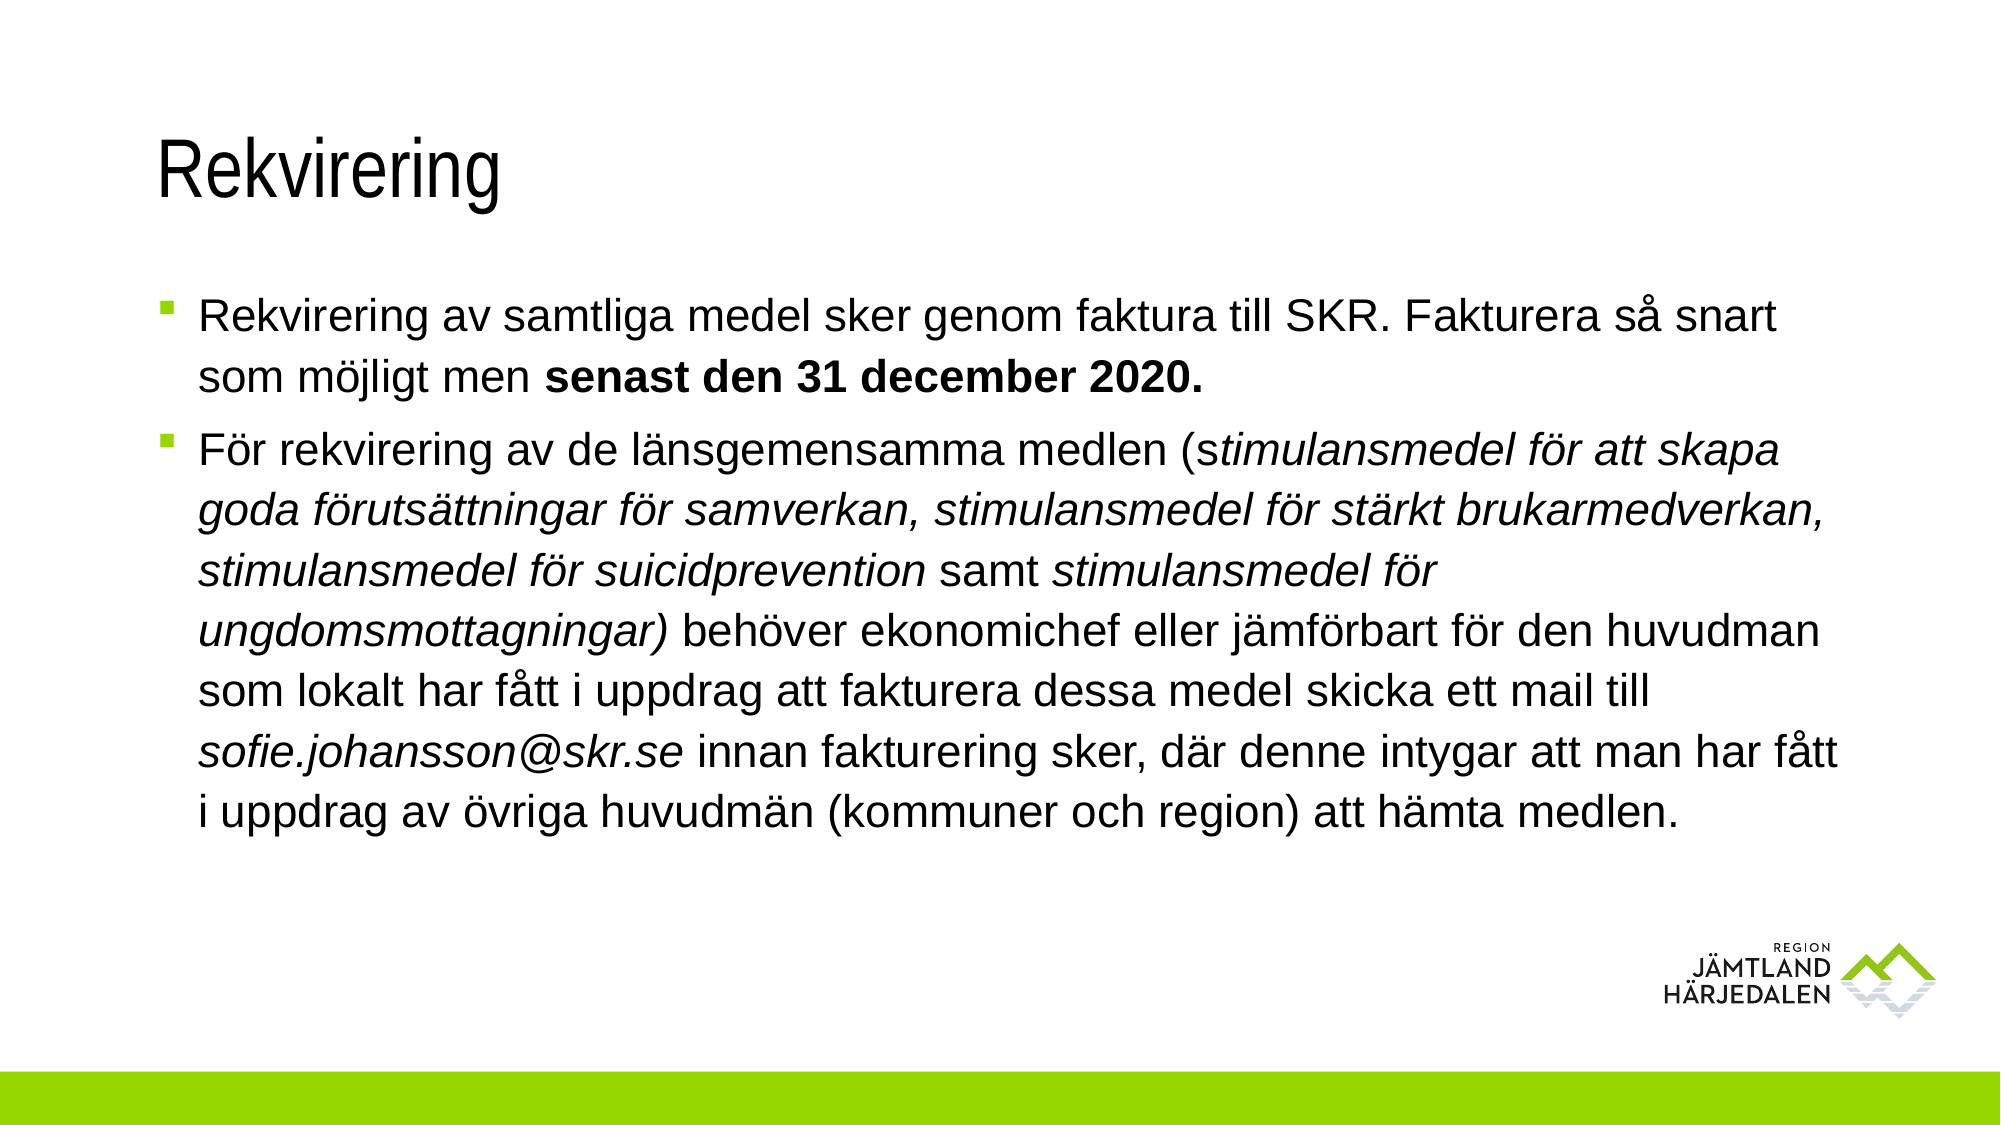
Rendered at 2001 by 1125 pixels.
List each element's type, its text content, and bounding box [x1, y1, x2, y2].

title Rekvirering [141, 118, 1859, 225]
list Rekvirering av samtliga medel sker genom faktura till SKR. Fakturera så snart som möjligt men senast den 31 december 2020. För rekvirering av de länsgemensamma medlen (stimulansmedel för att skapa goda förutsättningar för samverkan, stimulansmedel för stärkt brukarmedverkan, stimulansmedel för suicidprevention samt stimulansmedel för ungdomsmottagningar) behöver ekonomichef eller jämförbart för den huvudman som lokalt har fått i uppdrag att fakturera dessa medel skicka ett mail till sofie.johansson@skr.se innan fakturering sker, där denne intygar att man har fått i uppdrag av övriga huvudmän (kommuner och region) att hämta medlen. [141, 273, 1859, 905]
